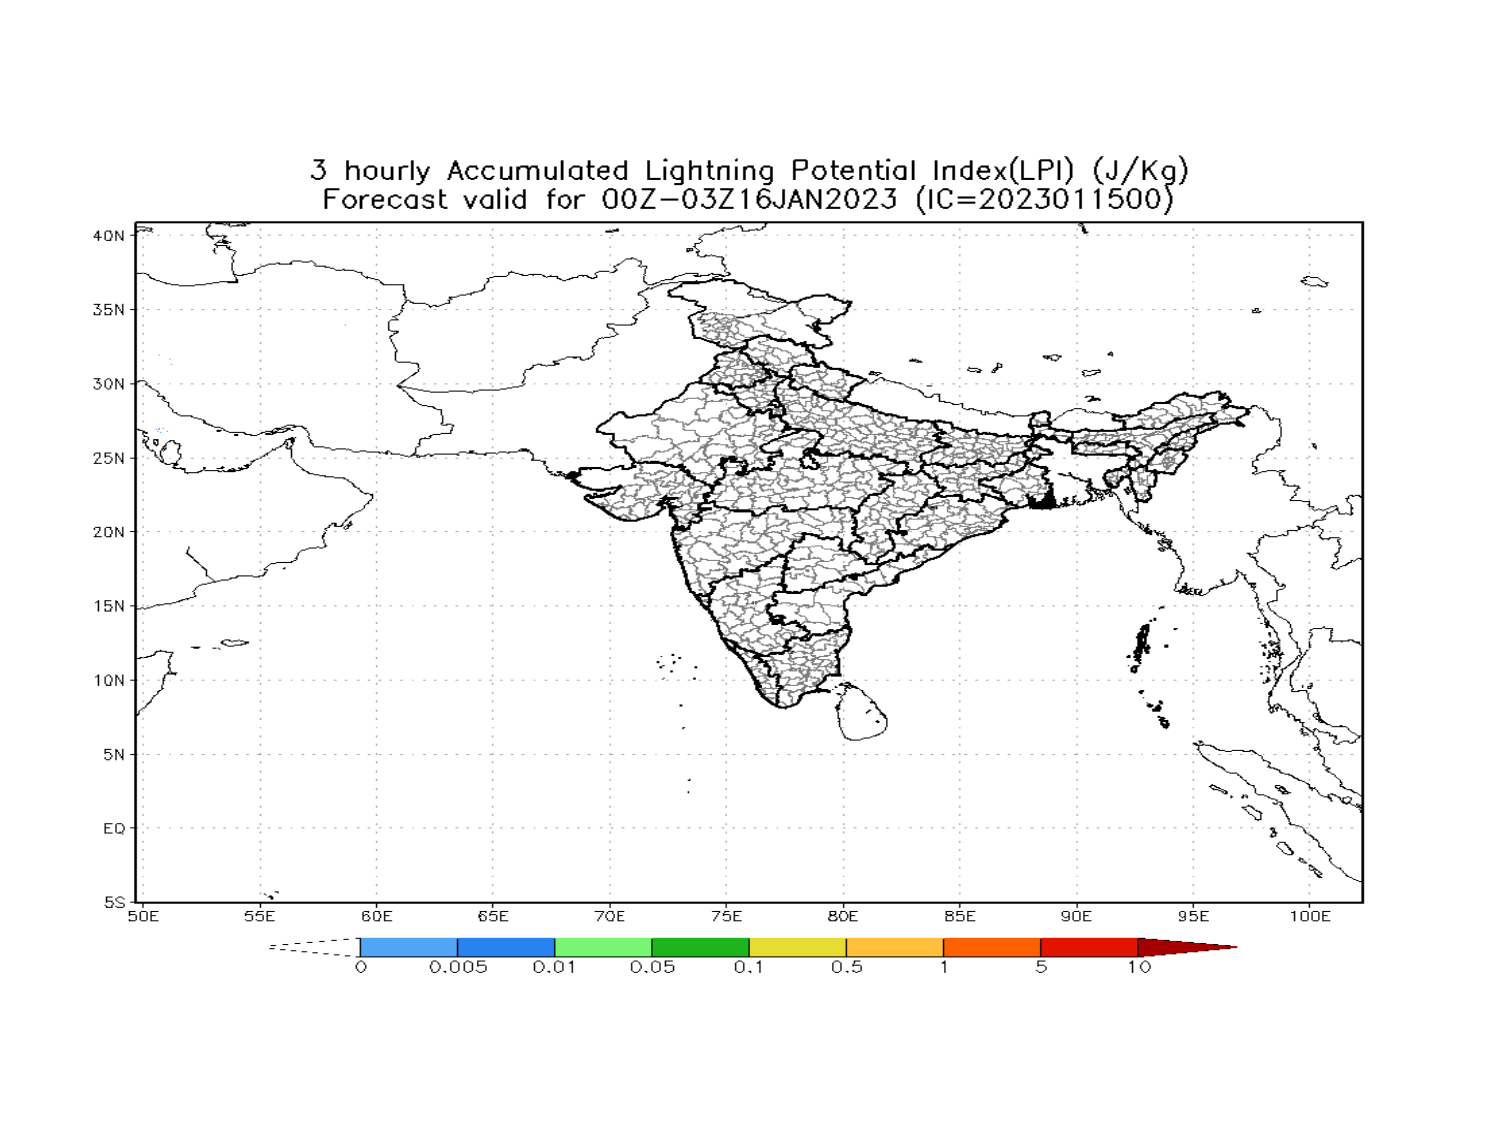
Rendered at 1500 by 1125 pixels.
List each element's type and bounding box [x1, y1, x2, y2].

picture [74, 149, 1426, 976]
